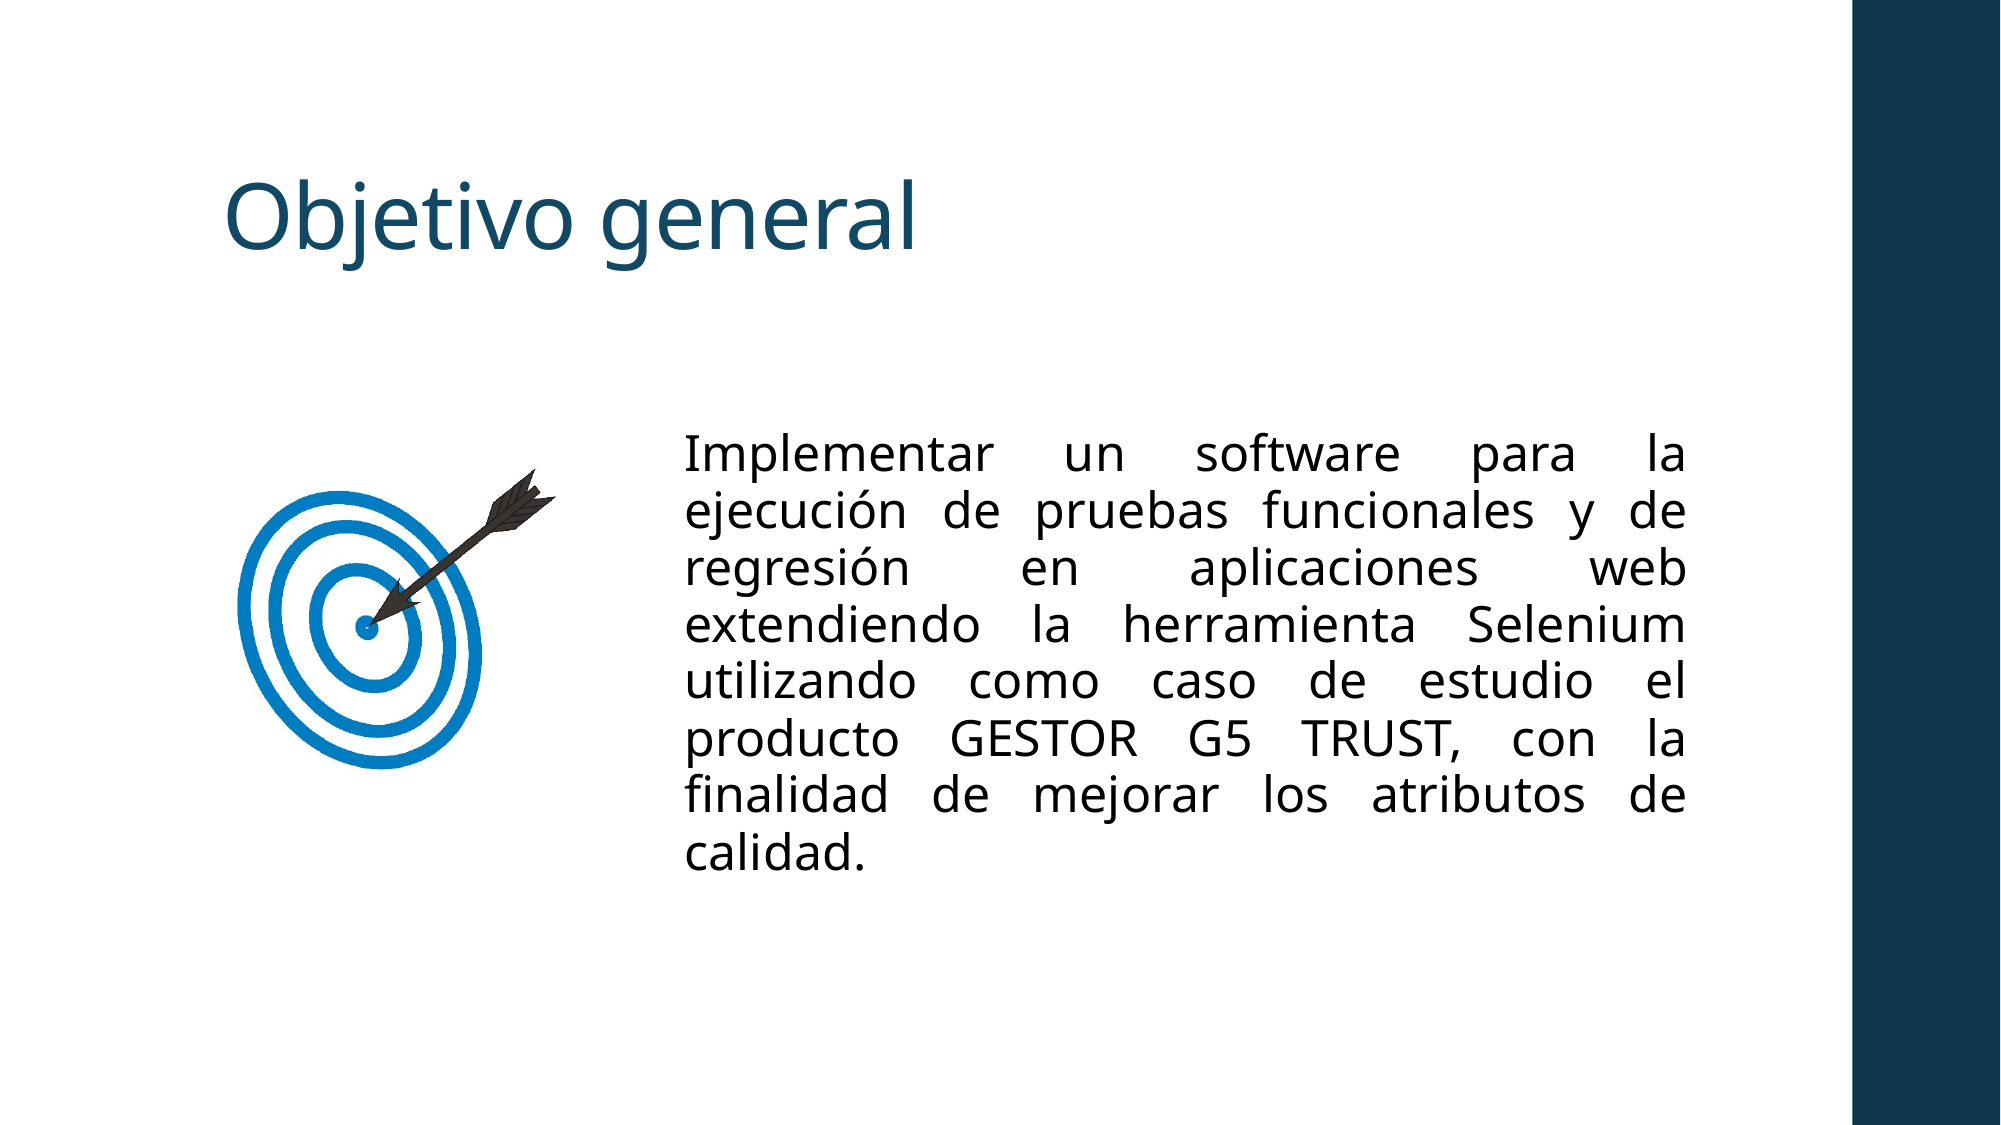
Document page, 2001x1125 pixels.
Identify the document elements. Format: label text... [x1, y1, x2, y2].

picture [227, 458, 559, 782]
title Objetivo general [206, 60, 1797, 278]
list Implementar un software para la ejecución de pruebas funcionales y de regresión en aplicaciones web extendiendo la herramienta Selenium utilizando como caso de estudio el producto GESTOR G5 TRUST, con la finalidad de mejorar los atributos de calidad. [669, 324, 1704, 1006]
